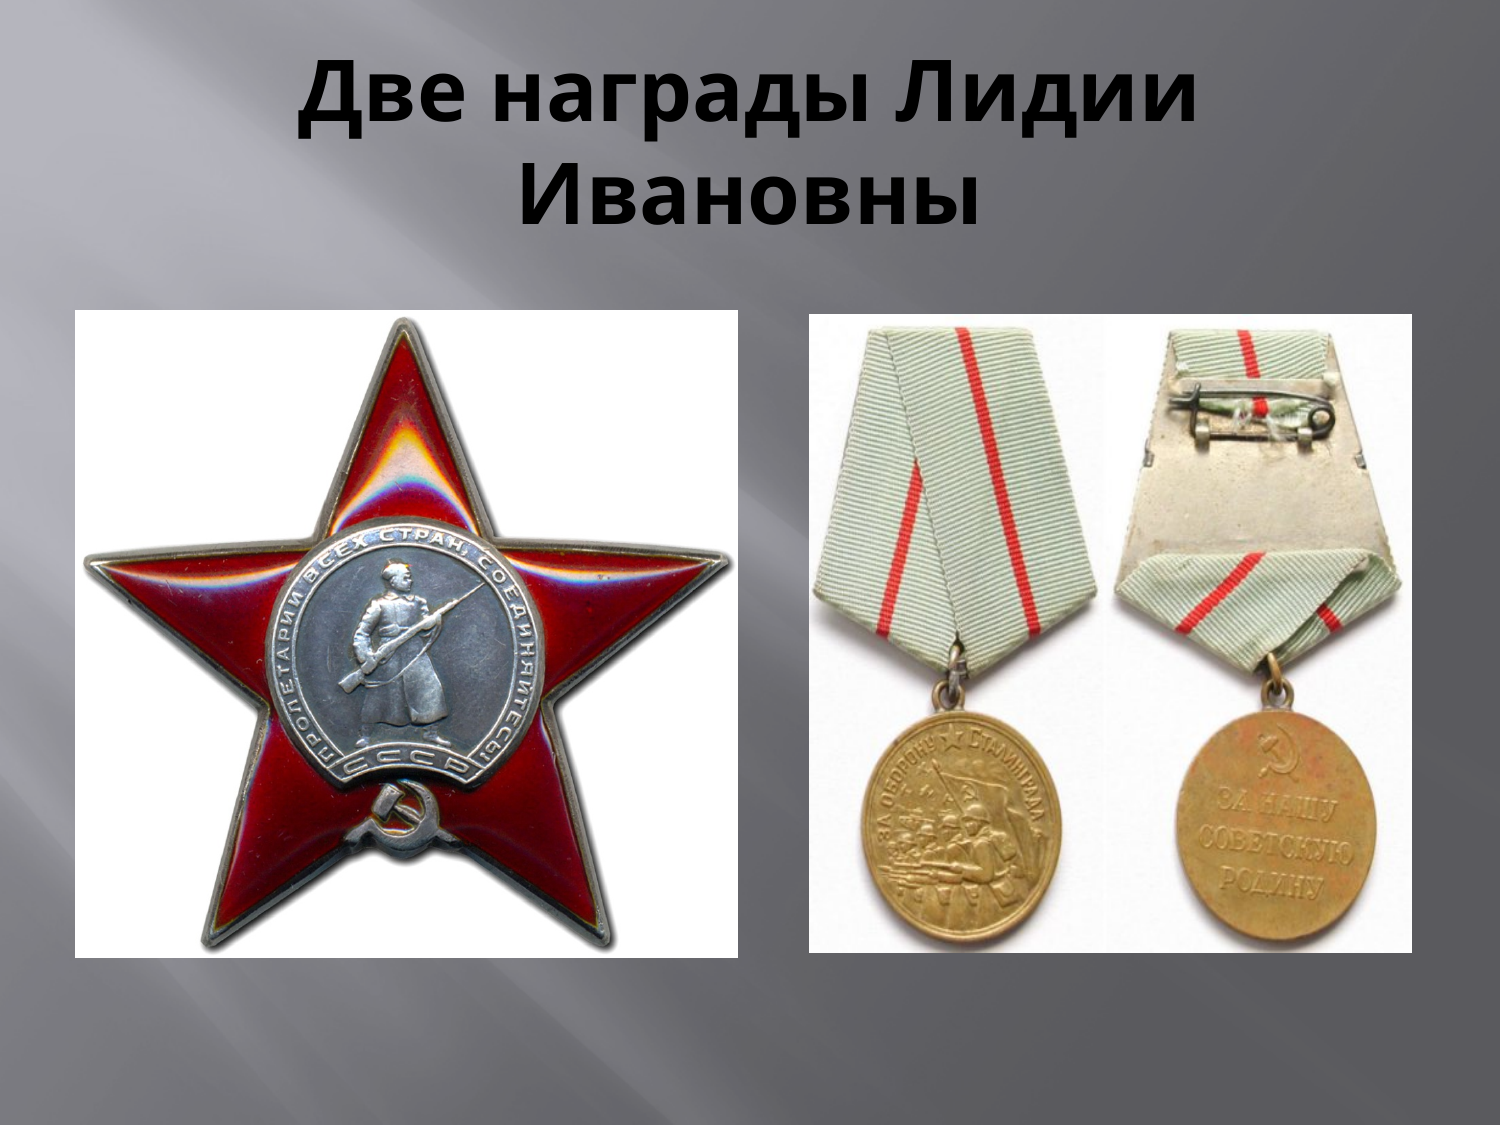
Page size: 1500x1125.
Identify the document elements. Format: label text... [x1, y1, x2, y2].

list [808, 314, 1412, 953]
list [74, 309, 738, 958]
title Две награды Лидии Ивановны [75, 45, 1425, 233]
